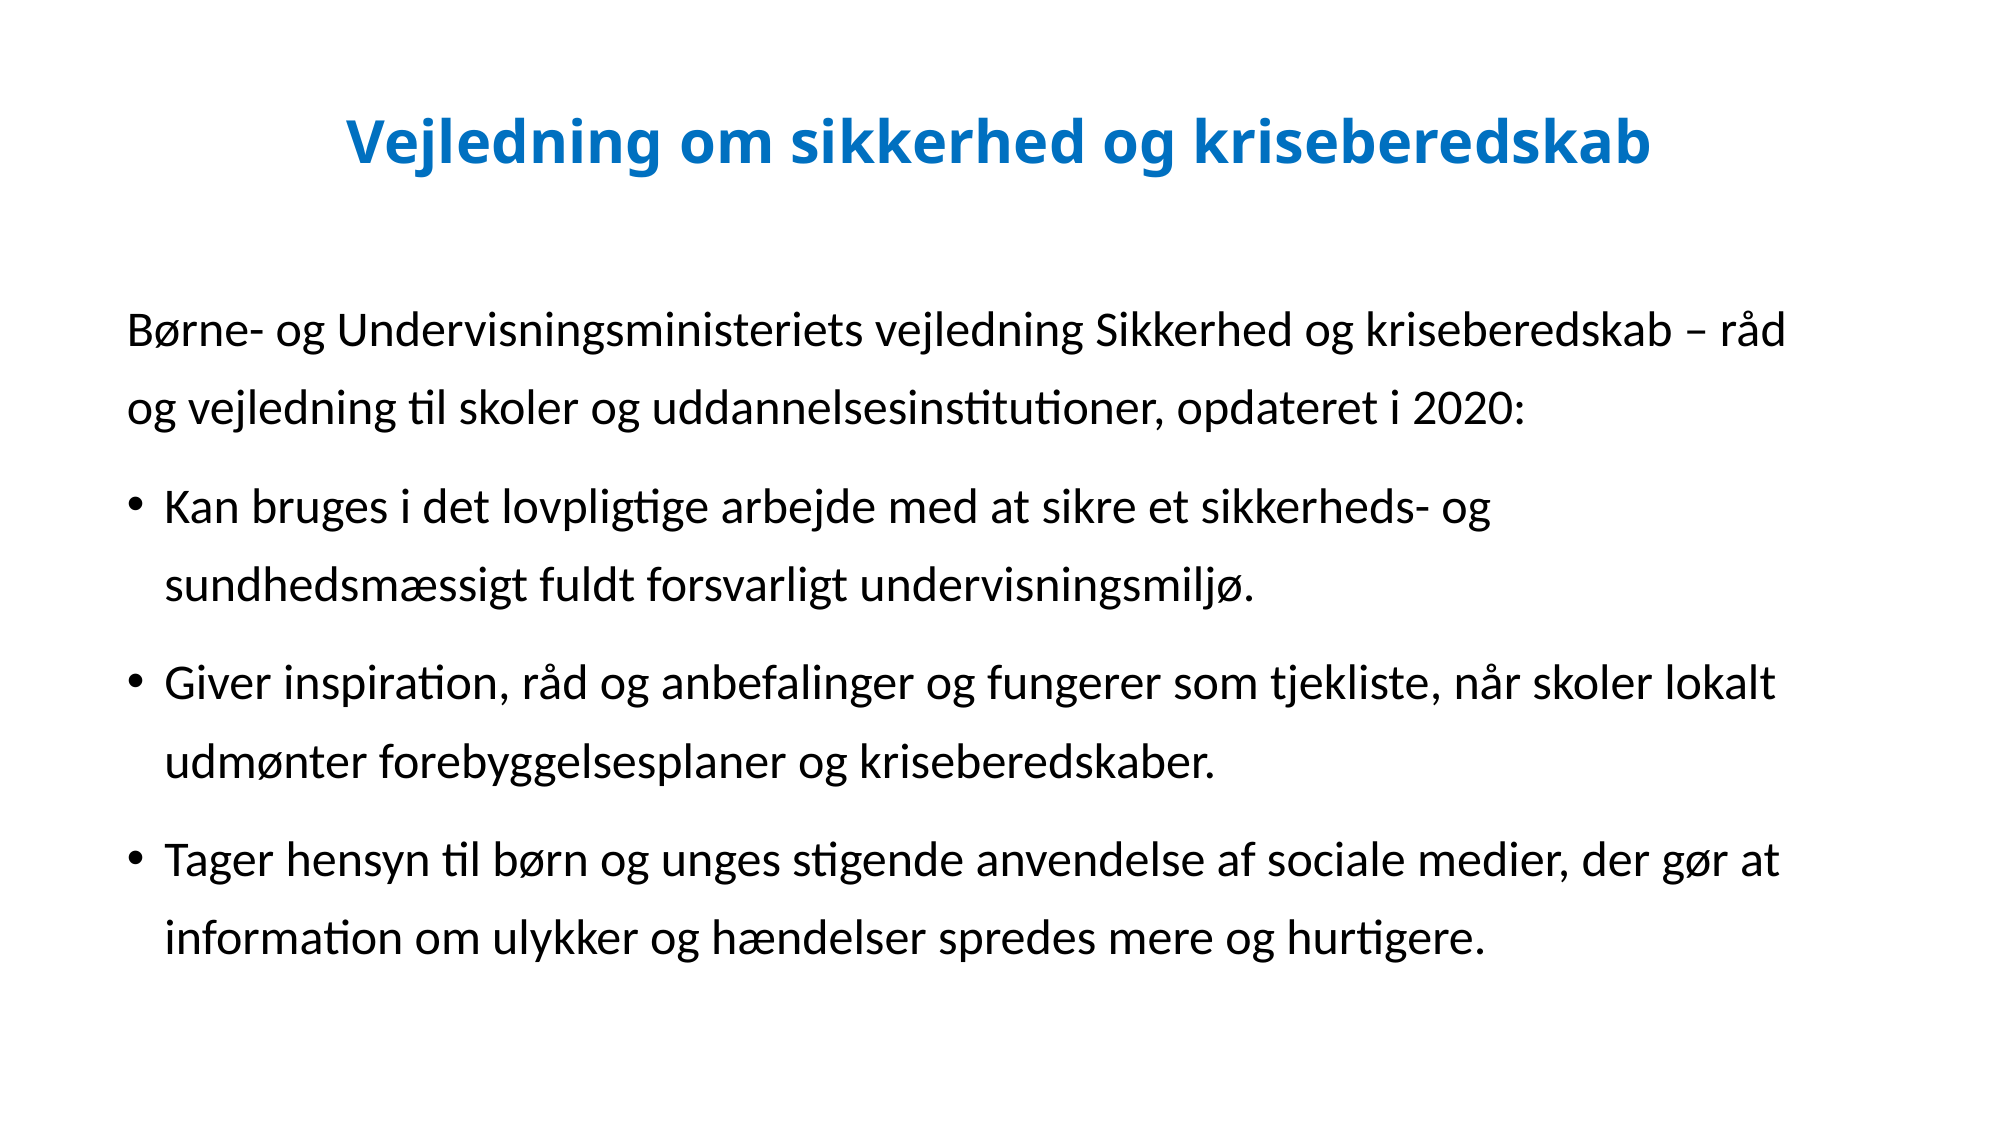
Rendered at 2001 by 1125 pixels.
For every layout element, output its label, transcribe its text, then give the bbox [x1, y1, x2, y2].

title Vejledning om sikkerhed og kriseberedskab [137, 44, 1863, 190]
list Børne- og Undervisningsministeriets vejledning Sikkerhed og kriseberedskab – råd og vejledning til skoler og uddannelsesinstitutioner, opdateret i 2020: Kan bruges i det lovpligtige arbejde med at sikre et sikkerheds- og sundhedsmæssigt fuldt forsvarligt undervisningsmiljø. Giver inspiration, råd og anbefalinger og fungerer som tjekliste, når skoler lokalt udmønter forebyggelsesplaner og kriseberedskaber. Tager hensyn til børn og unges stigende anvendelse af sociale medier, der gør at information om ulykker og hændelser spredes mere og hurtigere. [111, 190, 1863, 1075]
